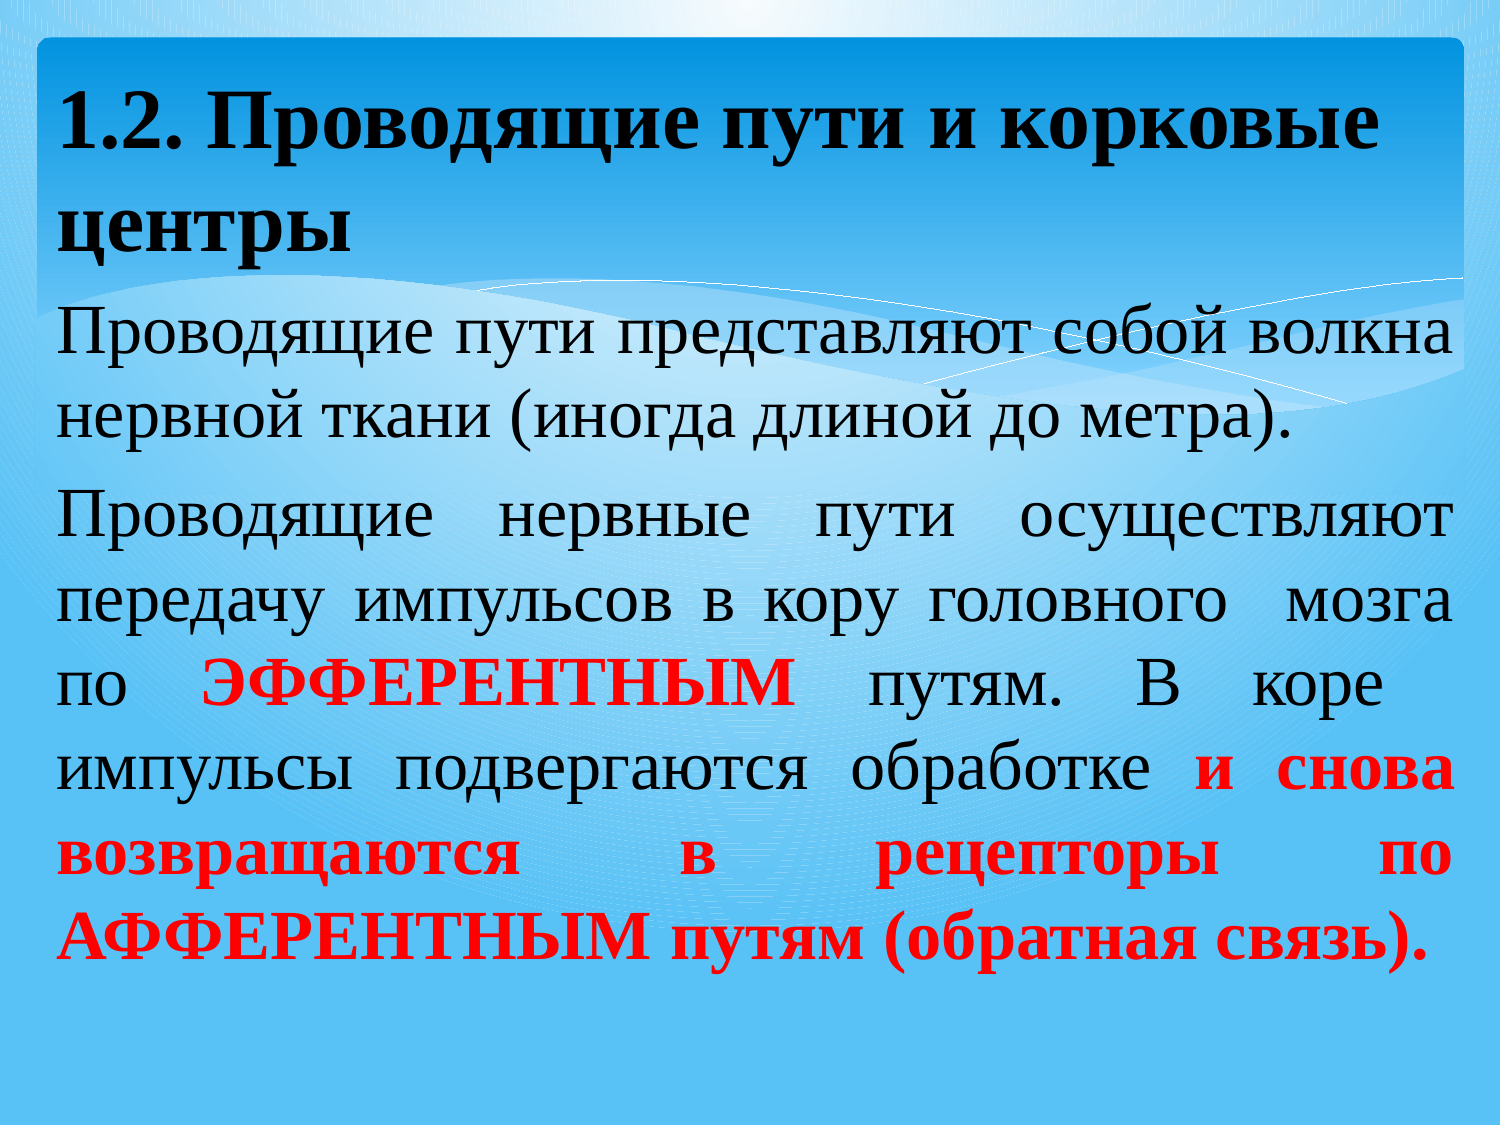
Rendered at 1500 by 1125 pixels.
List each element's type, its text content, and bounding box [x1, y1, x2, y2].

list 1.2. Проводящие пути и корковые центры Проводящие пути представляют собой волкна нервной ткани (иногда длиной до метра). Проводящие нервные пути осуществляют передачу импульсов в кору головного мозга по ЭФФЕРЕНТНЫМ путям. В коре импульсы подвергаются обработке и снова возвращаются в рецепторы по АФФЕРЕНТНЫМ путям (обратная связь). [41, 54, 1471, 1106]
